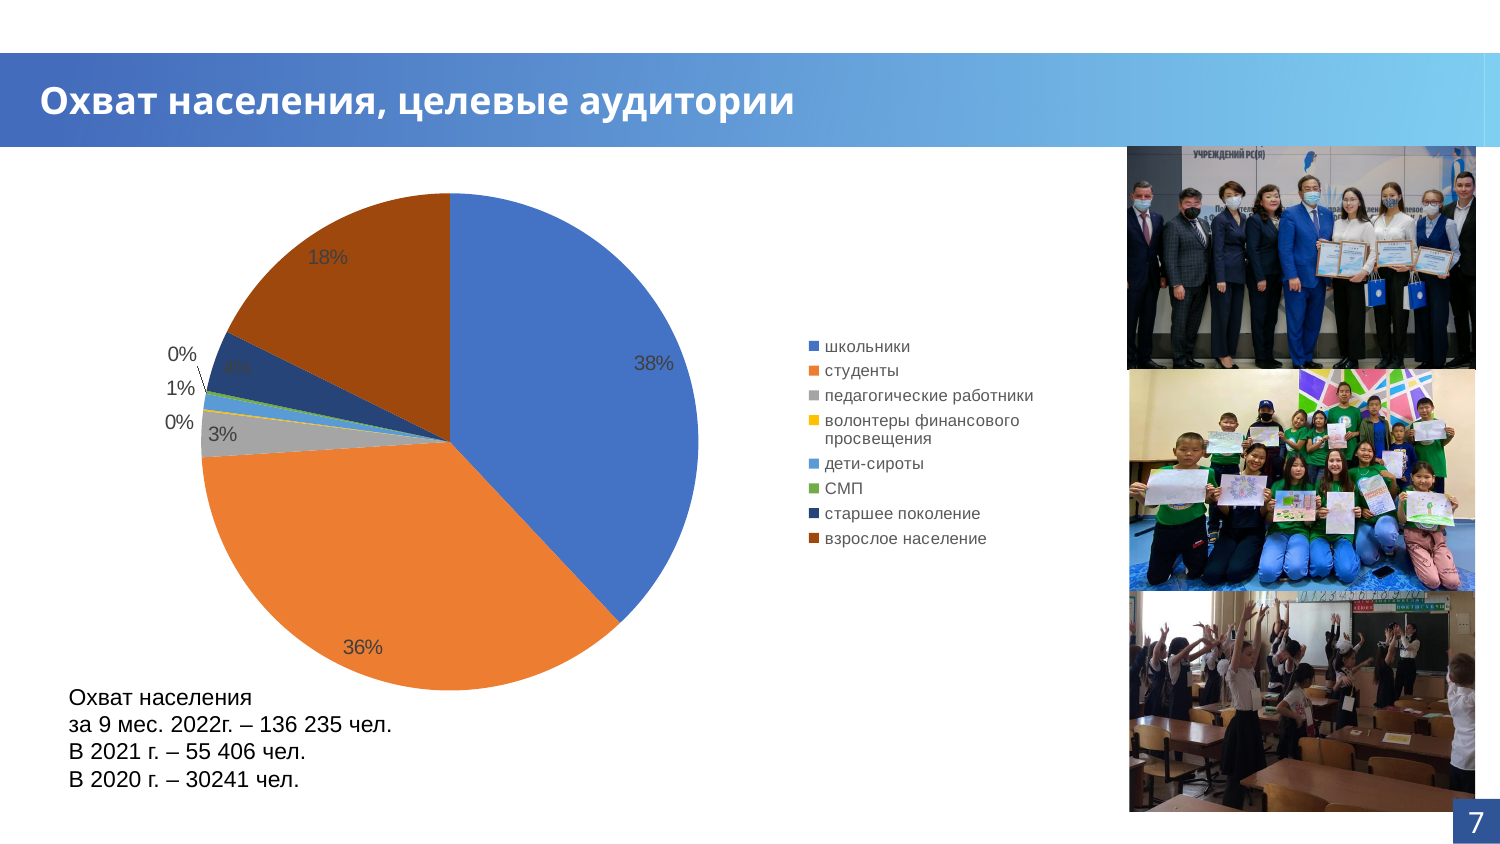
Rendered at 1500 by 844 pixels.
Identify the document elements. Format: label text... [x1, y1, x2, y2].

picture [0, 52, 1500, 812]
text_box Охват населения за 9 мес. 2022г. – 136 235 чел. В 2021 г. – 55 406 чел. В 2020 г. – 30241 чел. [53, 705, 519, 827]
text_box 7 [1453, 798, 1500, 844]
chart [57, 182, 1053, 702]
